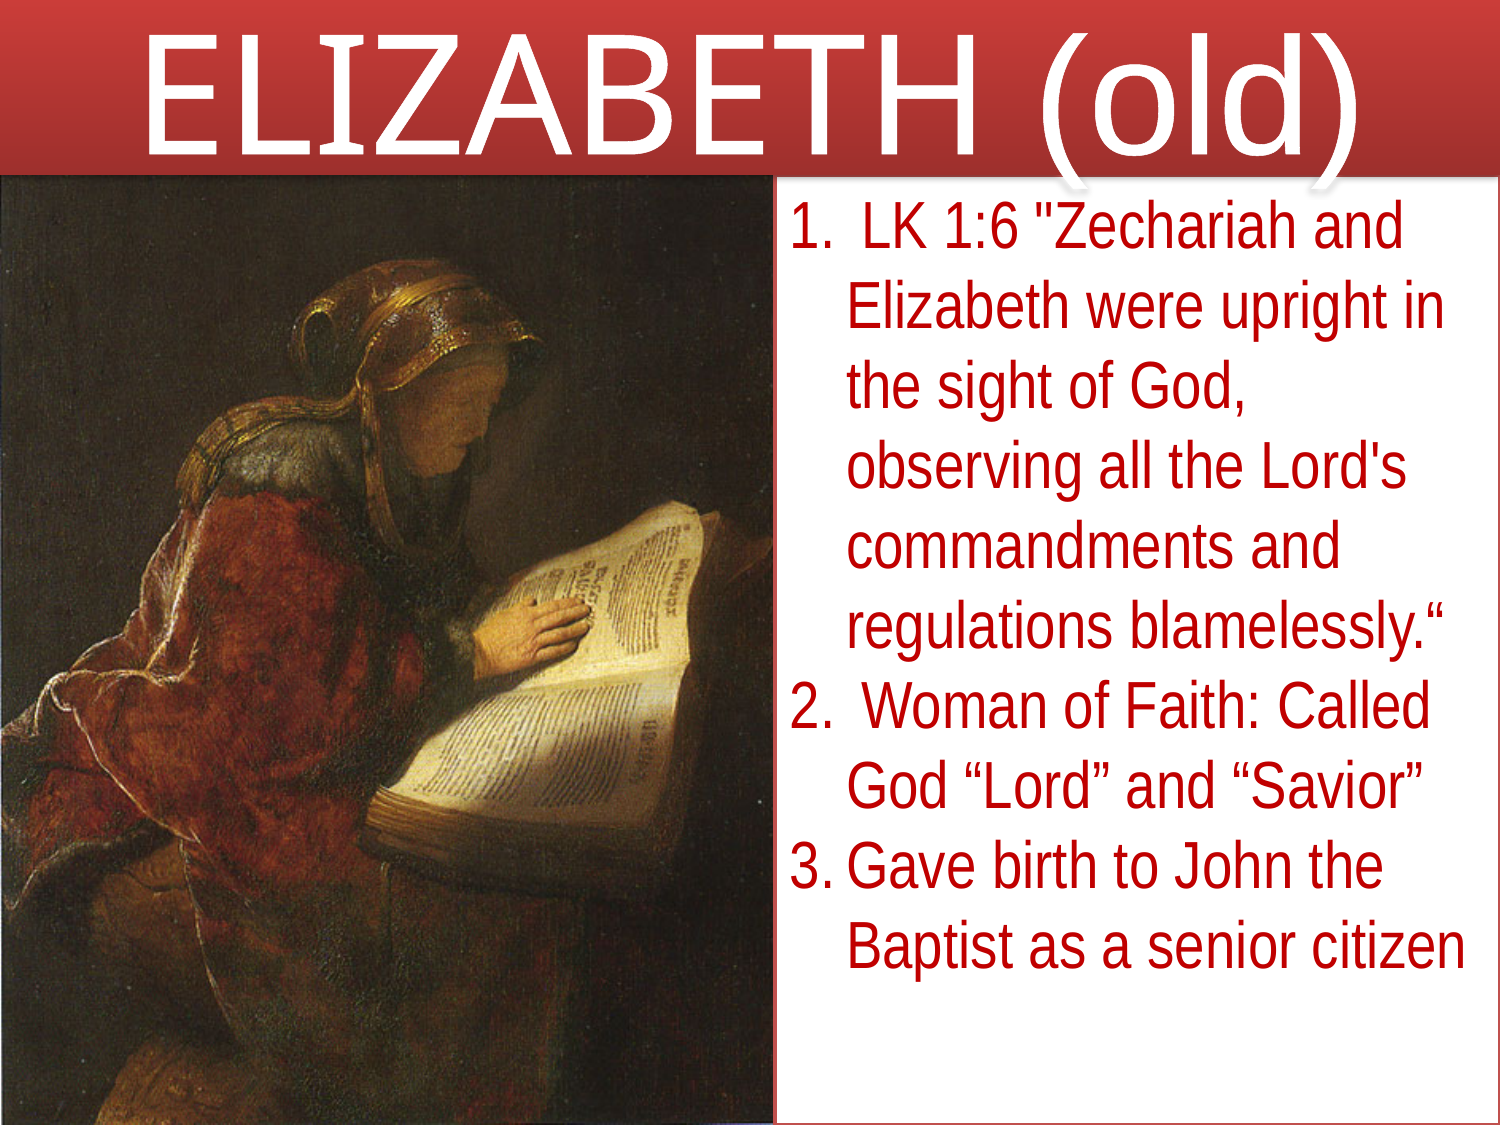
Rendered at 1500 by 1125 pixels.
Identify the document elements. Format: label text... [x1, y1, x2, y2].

text_box LK 1:6 "Zechariah and Elizabeth were upright in the sight of God, observing all the Lord's commandments and regulations blamelessly.“ Woman of Faith: Called God “Lord” and “Savior” Gave birth to John the Baptist as a senior citizen [904, 184, 1500, 1125]
picture [0, 9, 901, 1125]
text_box ELIZABETH (old) [0, 0, 1500, 175]
